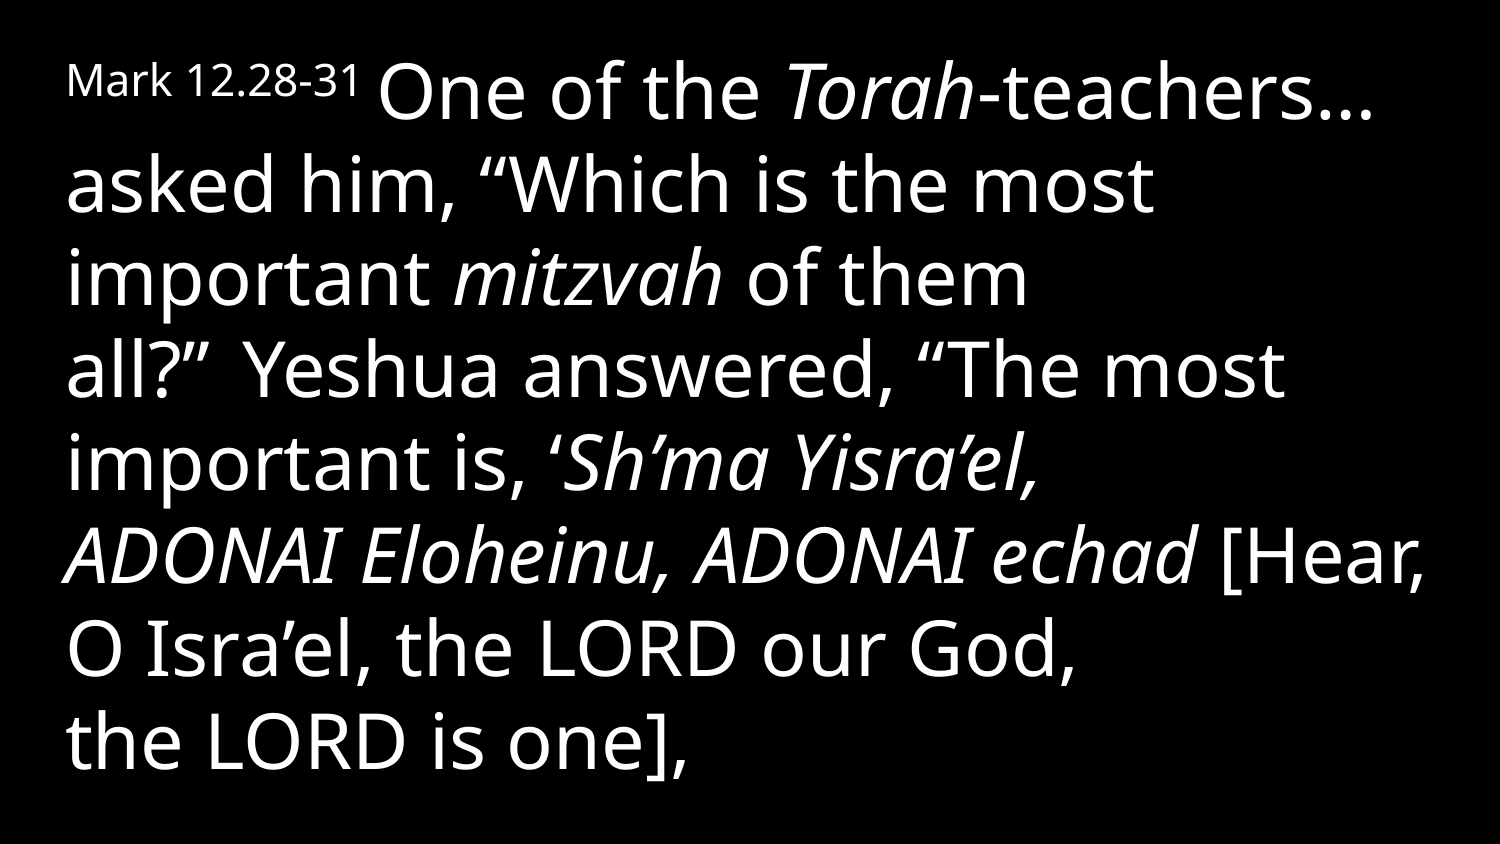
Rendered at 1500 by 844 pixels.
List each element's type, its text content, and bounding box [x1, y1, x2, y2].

subtitle Mark 12.28-31 One of the Torah-teachers…asked him, “Which is the most important mitzvah of them all?” Yeshua answered, “The most important is, ‘Sh’ma Yisra’el, Adonai Eloheinu, Adonai echad [Hear, O Isra’el, the Lord our God, the Lord is one], [50, 34, 1450, 797]
